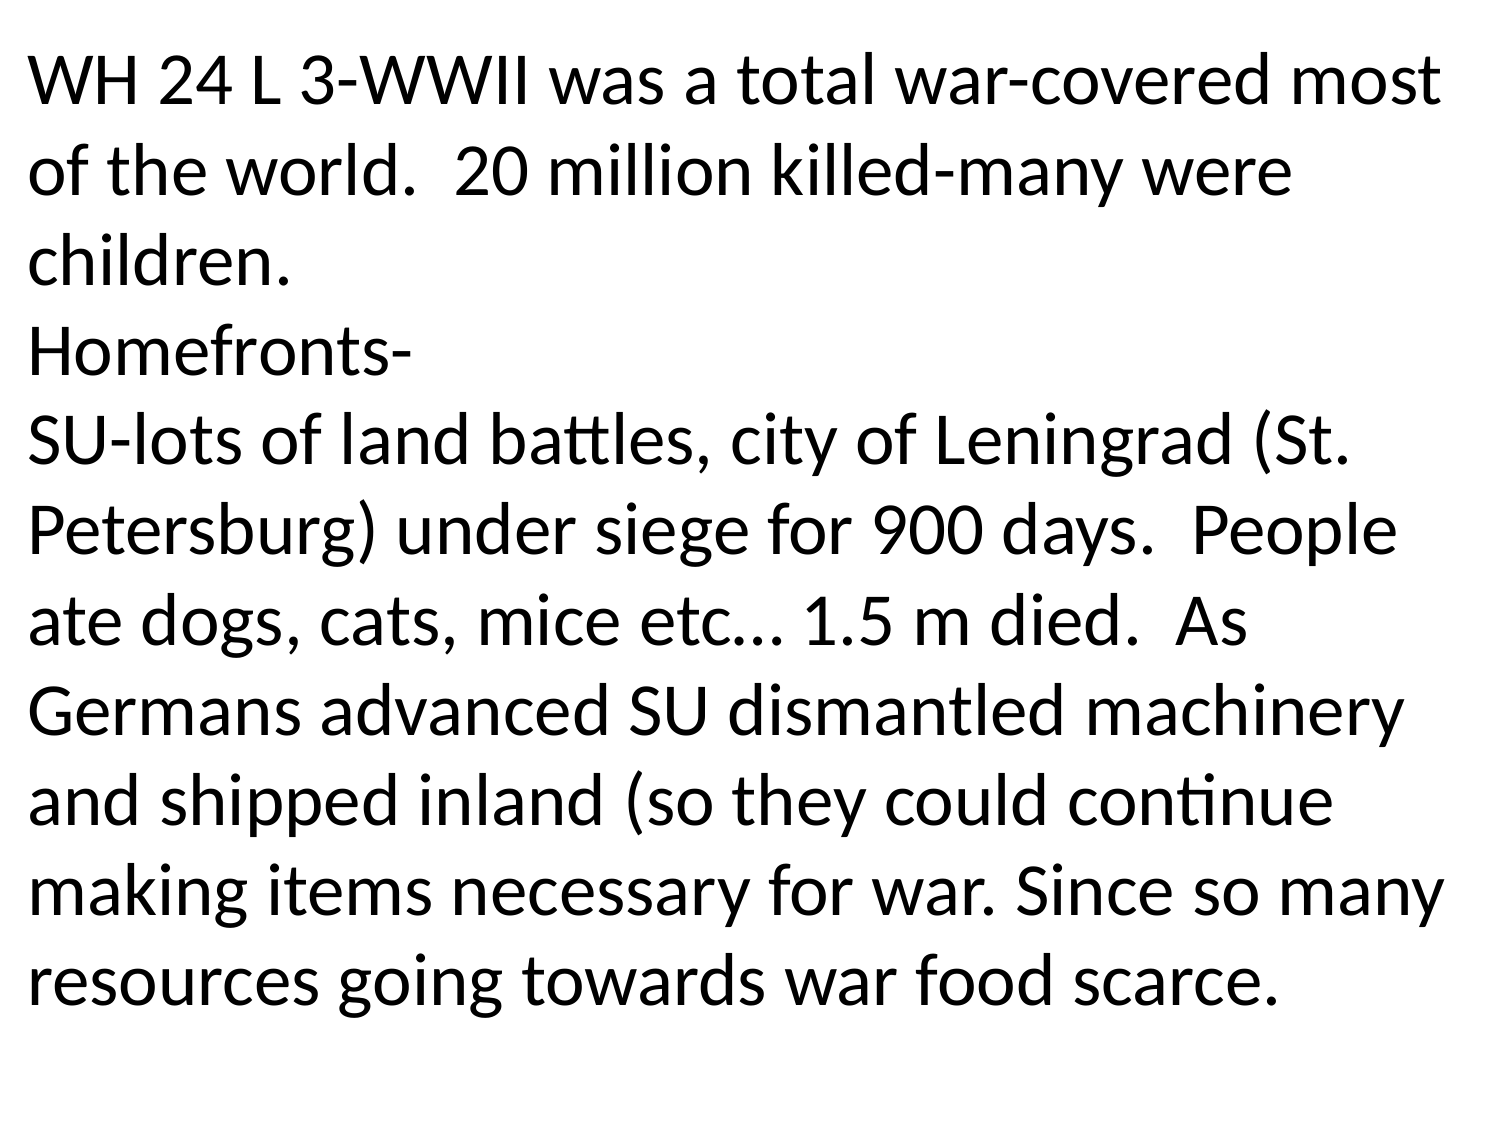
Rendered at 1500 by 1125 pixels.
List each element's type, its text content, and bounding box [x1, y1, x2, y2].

text_box WH 24 L 3-WWII was a total war-covered most of the world. 20 million killed-many were children. Homefronts- SU-lots of land battles, city of Leningrad (St. Petersburg) under siege for 900 days. People ate dogs, cats, mice etc… 1.5 m died. As Germans advanced SU dismantled machinery and shipped inland (so they could continue making items necessary for war. Since so many resources going towards war food scarce. [12, 22, 1488, 1028]
